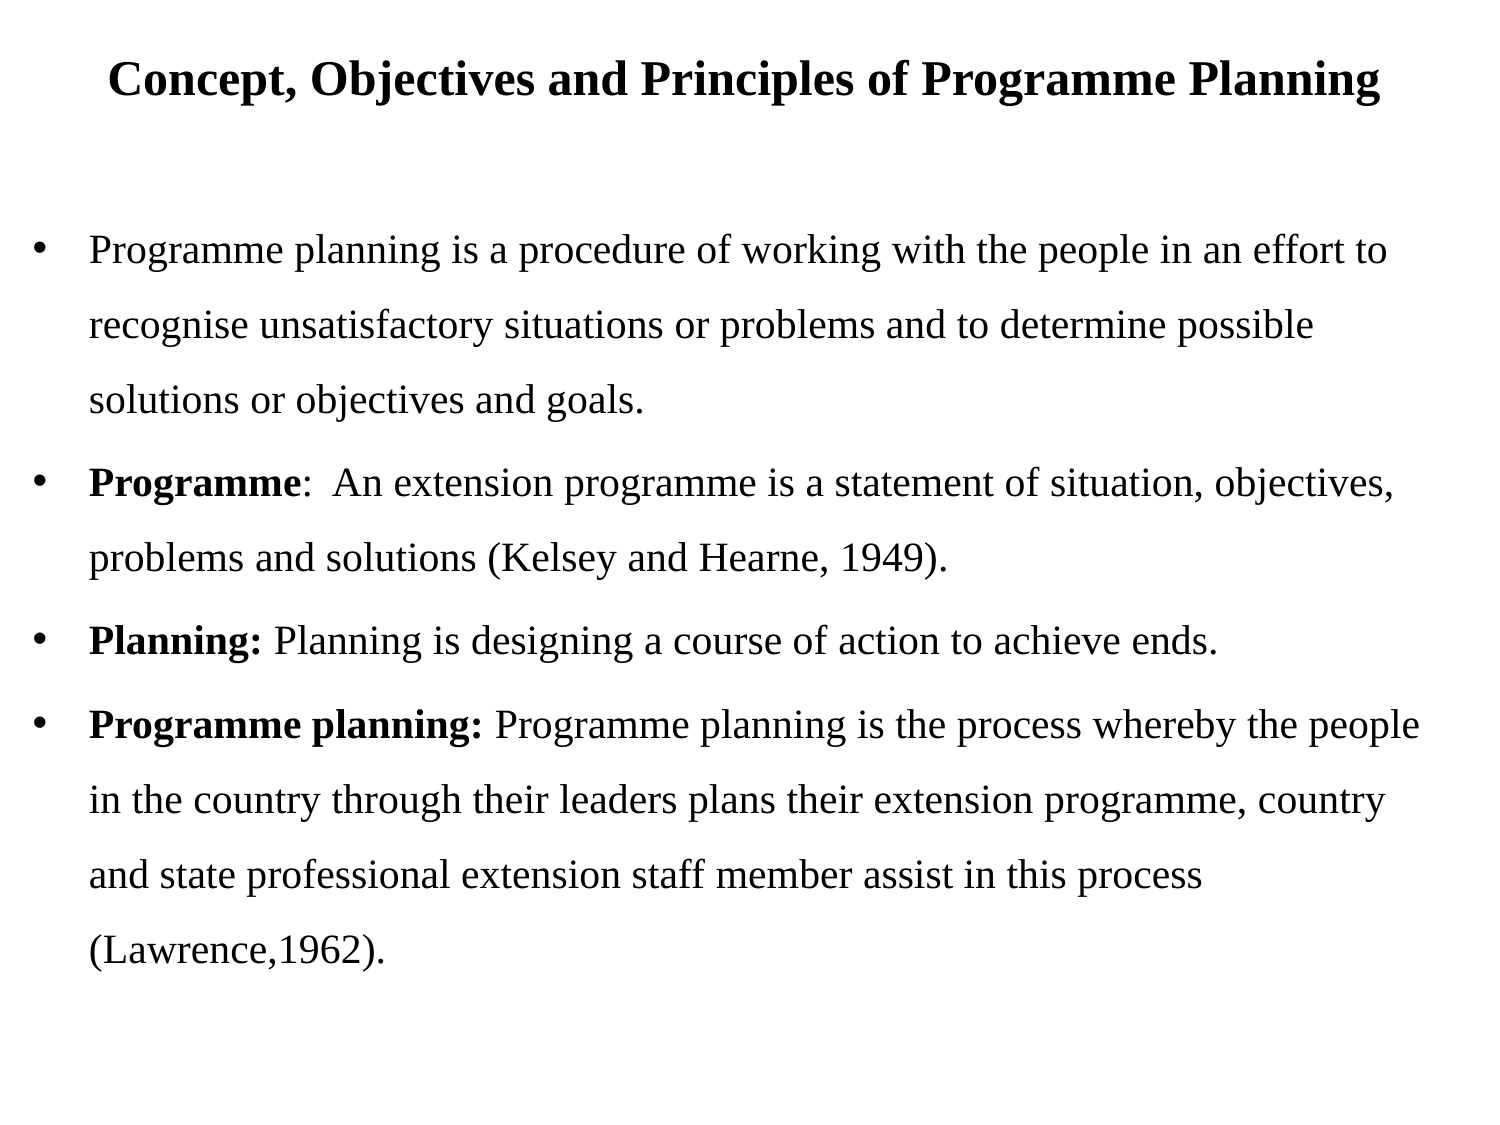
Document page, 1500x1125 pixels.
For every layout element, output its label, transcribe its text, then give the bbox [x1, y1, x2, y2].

list Concept, Objectives and Principles of Programme Planning Programme planning is a procedure of working with the people in an effort to recognise unsatisfactory situations or problems and to determine possible solutions or objectives and goals. Programme: An extension programme is a statement of situation, objectives, problems and solutions (Kelsey and Hearne, 1949). Planning: Planning is designing a course of action to achieve ends. Programme planning: Programme planning is the process whereby the people in the country through their leaders plans their extension programme, country and state professional extension staff member assist in this process (Lawrence,1962). [17, 37, 1471, 1038]
